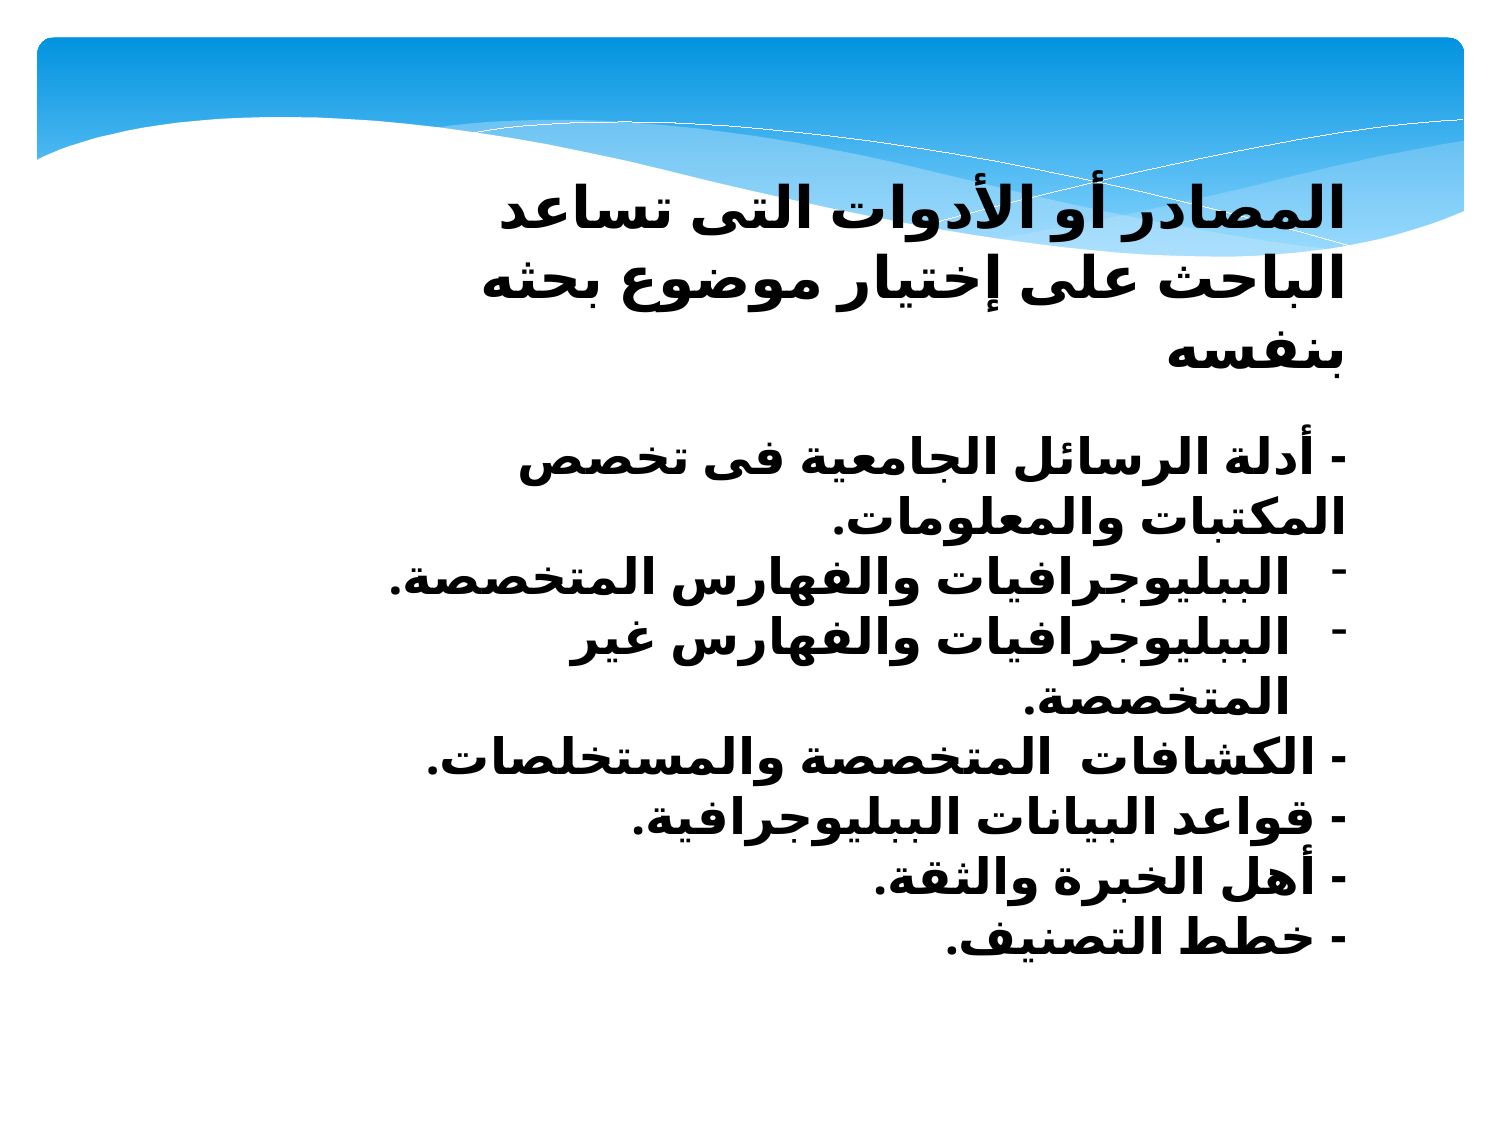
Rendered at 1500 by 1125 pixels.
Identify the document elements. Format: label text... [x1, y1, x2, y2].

text_box المصادر أو الأدوات التى تساعد الباحث على إختيار موضوع بحثه بنفسه - أدلة الرسائل الجامعية فى تخصص المكتبات والمعلومات. الببليوجرافيات والفهارس المتخصصة. الببليوجرافيات والفهارس غير المتخصصة. - الكشافات المتخصصة والمستخلصات. - قواعد البيانات الببليوجرافية. - أهل الخبرة والثقة. - خطط التصنيف. [337, 162, 1363, 973]
